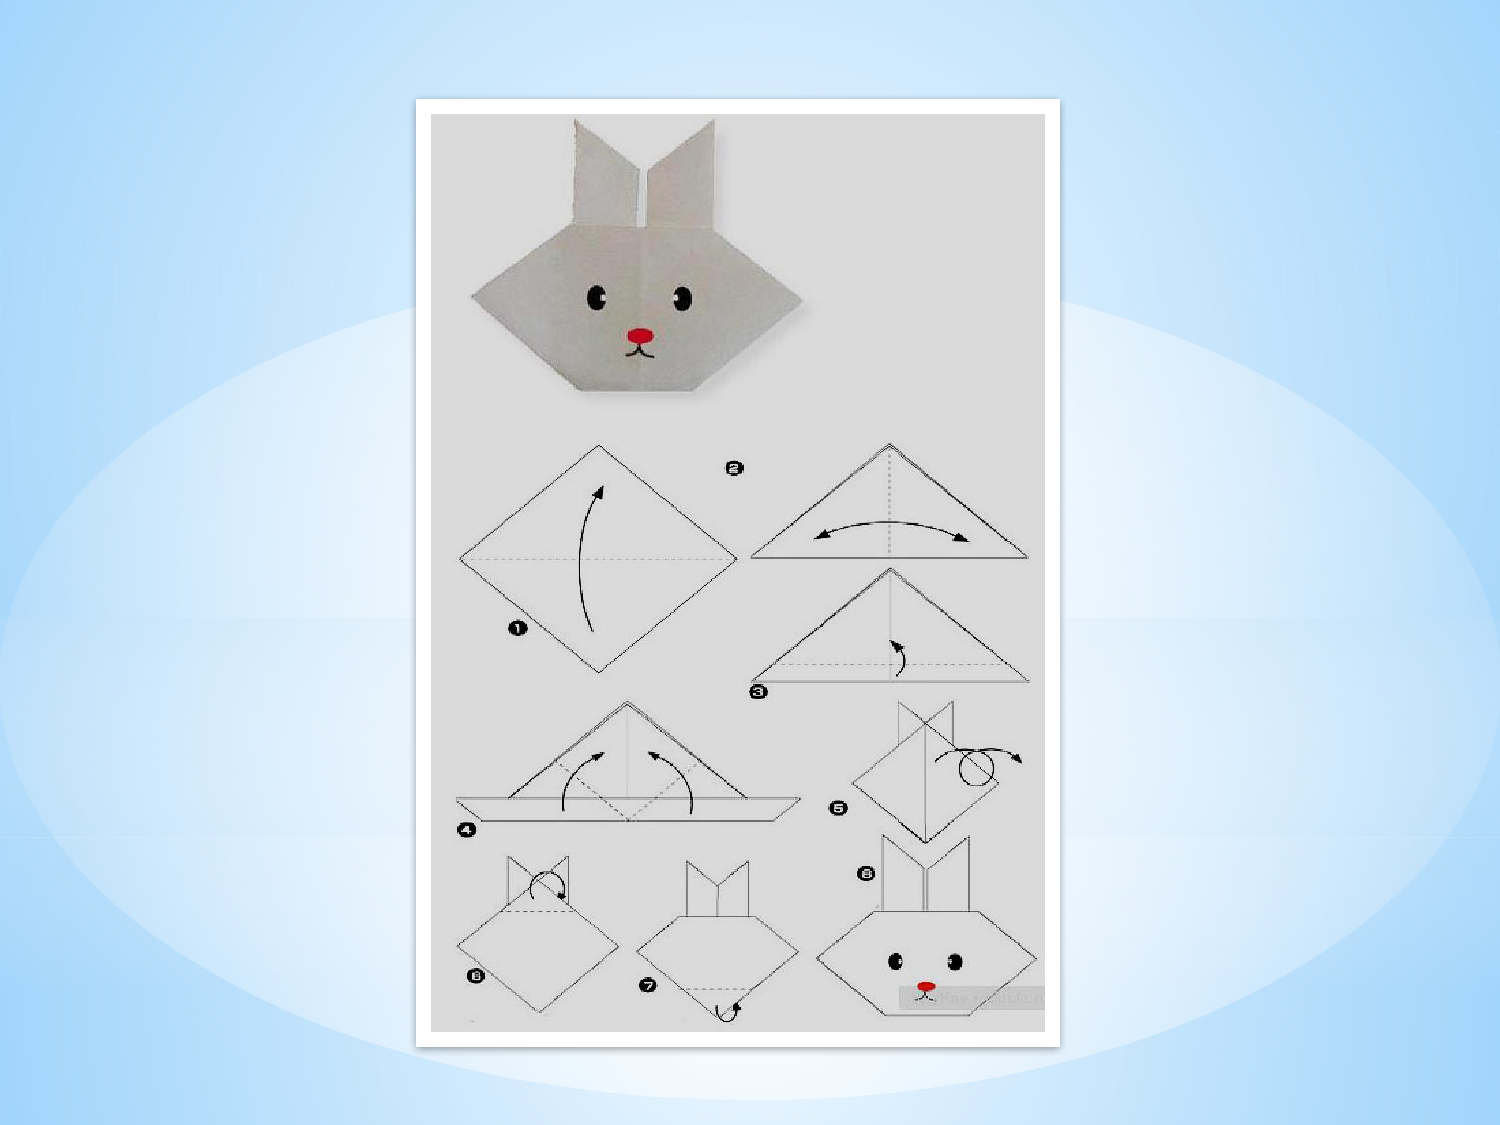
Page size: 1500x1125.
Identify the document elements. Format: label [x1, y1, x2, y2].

picture [430, 113, 1046, 1033]
